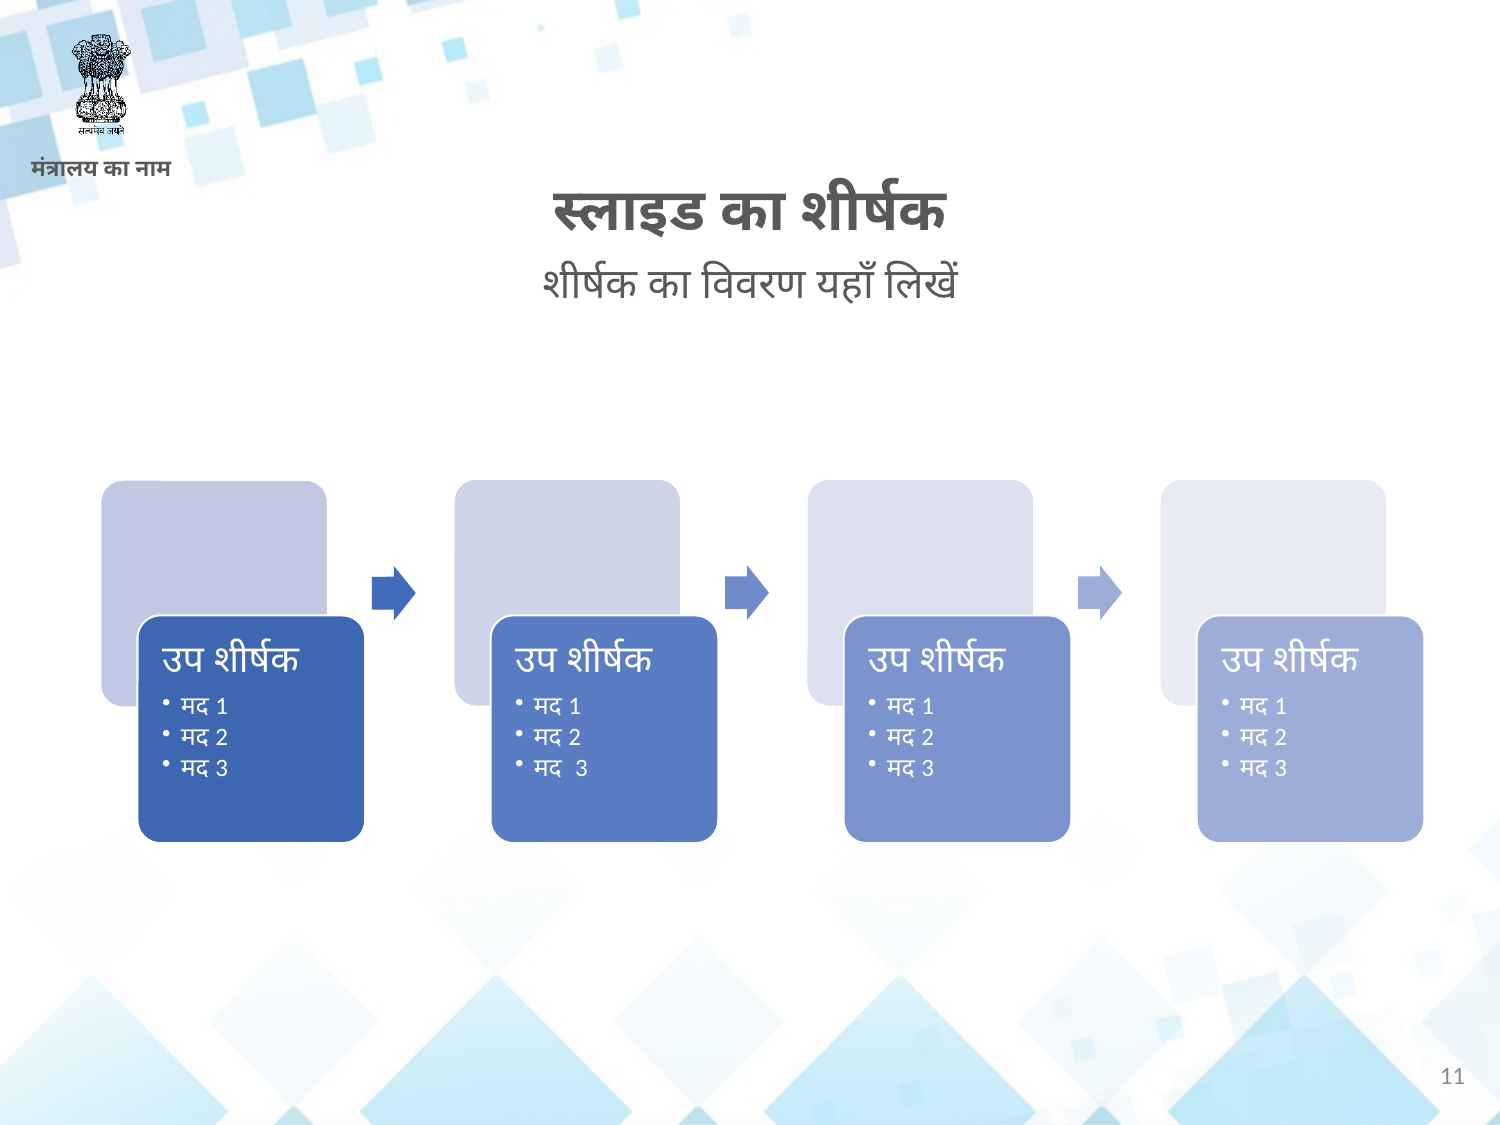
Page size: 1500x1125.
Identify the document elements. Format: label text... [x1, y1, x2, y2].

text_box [100, 356, 1425, 966]
picture [68, 30, 134, 138]
list शीर्षक का विवरण यहाँ लिखें [219, 255, 1281, 350]
list स्लाइड का शीर्षक [278, 172, 1222, 244]
slide_number 11 [1142, 1044, 1481, 1105]
list मंत्रालय का नाम [0, 149, 207, 255]
